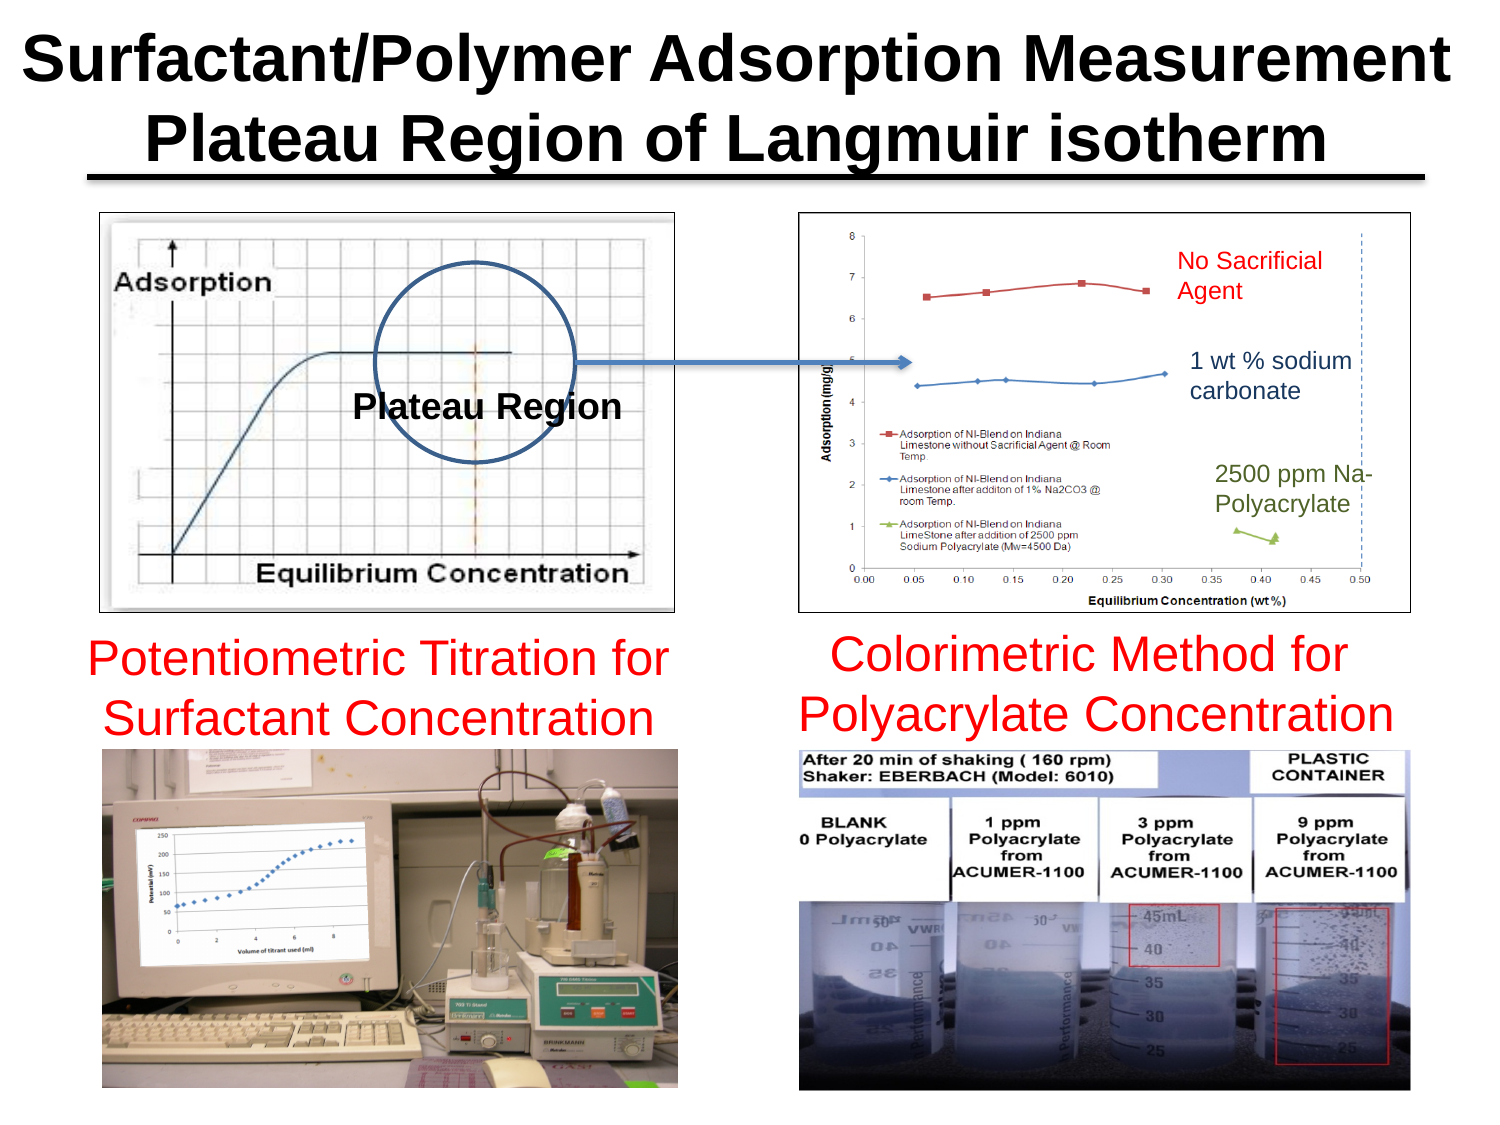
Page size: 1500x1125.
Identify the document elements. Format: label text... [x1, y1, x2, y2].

text_box Potentiometric Titration for Surfactant Concentration [66, 618, 705, 754]
picture [798, 749, 1412, 1091]
title Surfactant/Polymer Adsorption Measurement Plateau Region of Langmuir isotherm [0, 0, 1475, 189]
picture [102, 749, 679, 1088]
text_box Colorimetric Method for Polyacrylate Concentration [777, 614, 1416, 749]
picture [798, 212, 1412, 613]
picture [99, 212, 676, 613]
